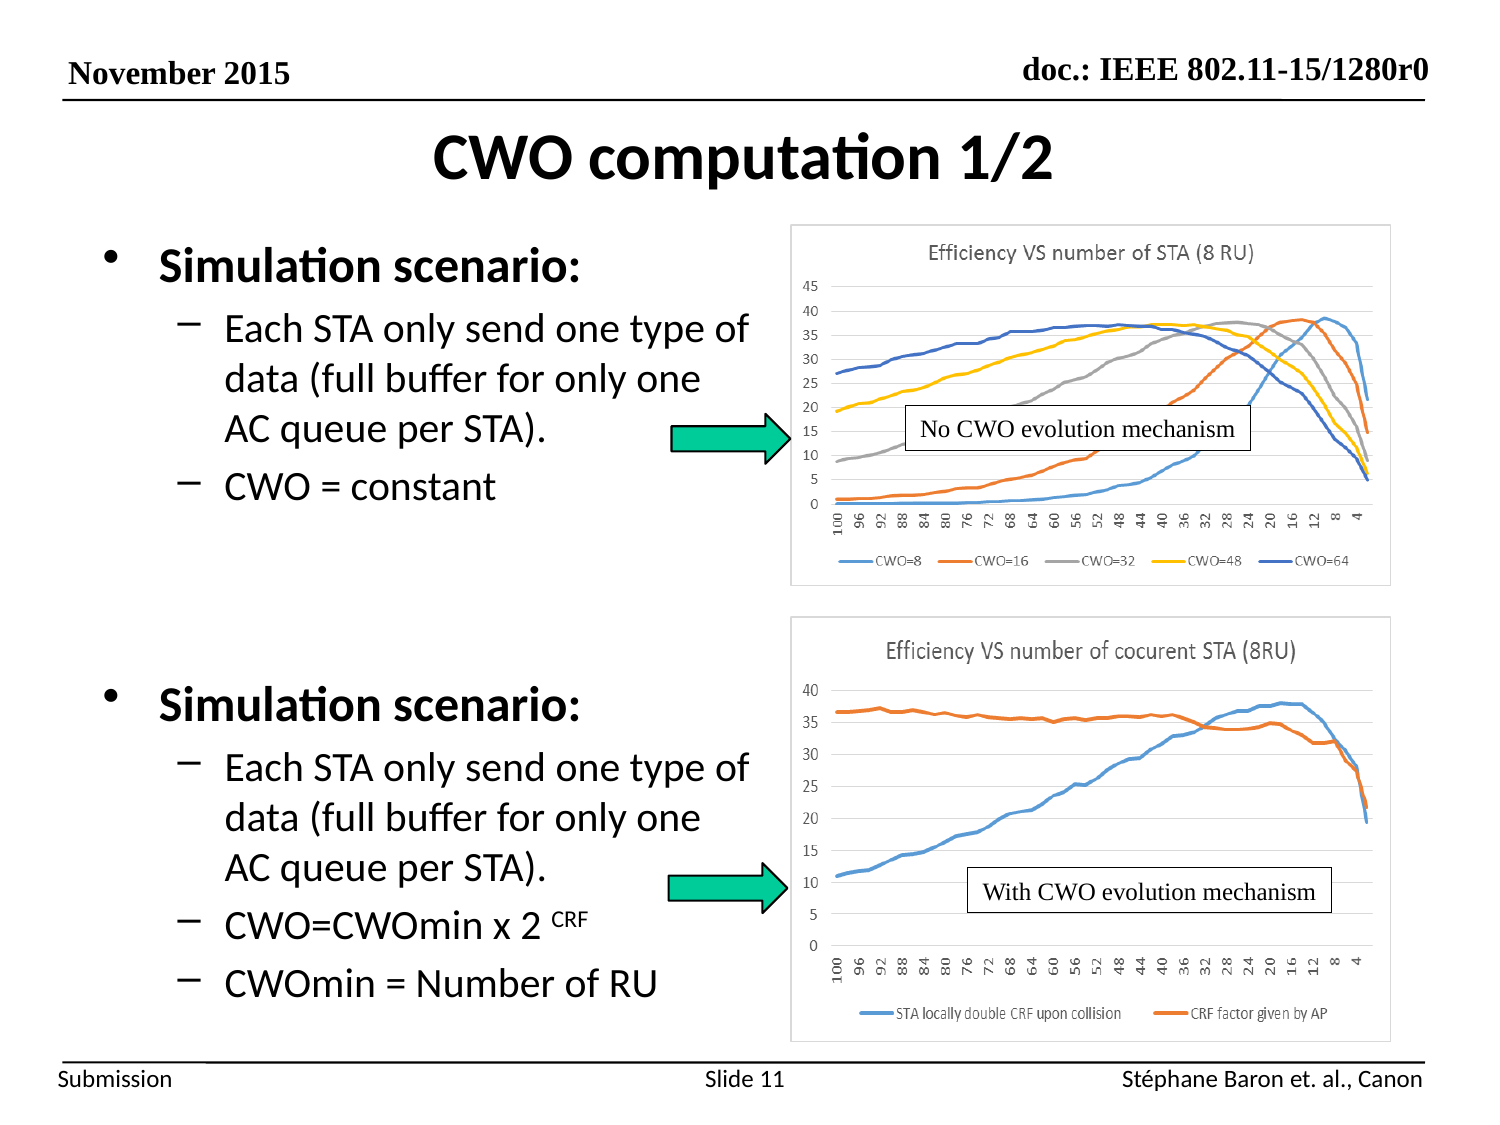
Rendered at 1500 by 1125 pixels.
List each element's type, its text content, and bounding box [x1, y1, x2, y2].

text_box CWO computation 1/2 [62, 112, 1425, 195]
picture [790, 616, 1391, 1042]
slide_number Slide 11 [702, 1061, 788, 1093]
text_box Simulation scenario: Each STA only send one type of data (full buffer for only one AC queue per STA). CWO = constant [87, 224, 770, 603]
text_box [671, 413, 785, 464]
text_box [668, 863, 785, 914]
picture [790, 224, 1391, 586]
list Simulation scenario: Each STA only send one type of data (full buffer for only one AC queue per STA). CWO=CWOmin x 2 CRF CWOmin = Number of RU [87, 663, 771, 1042]
